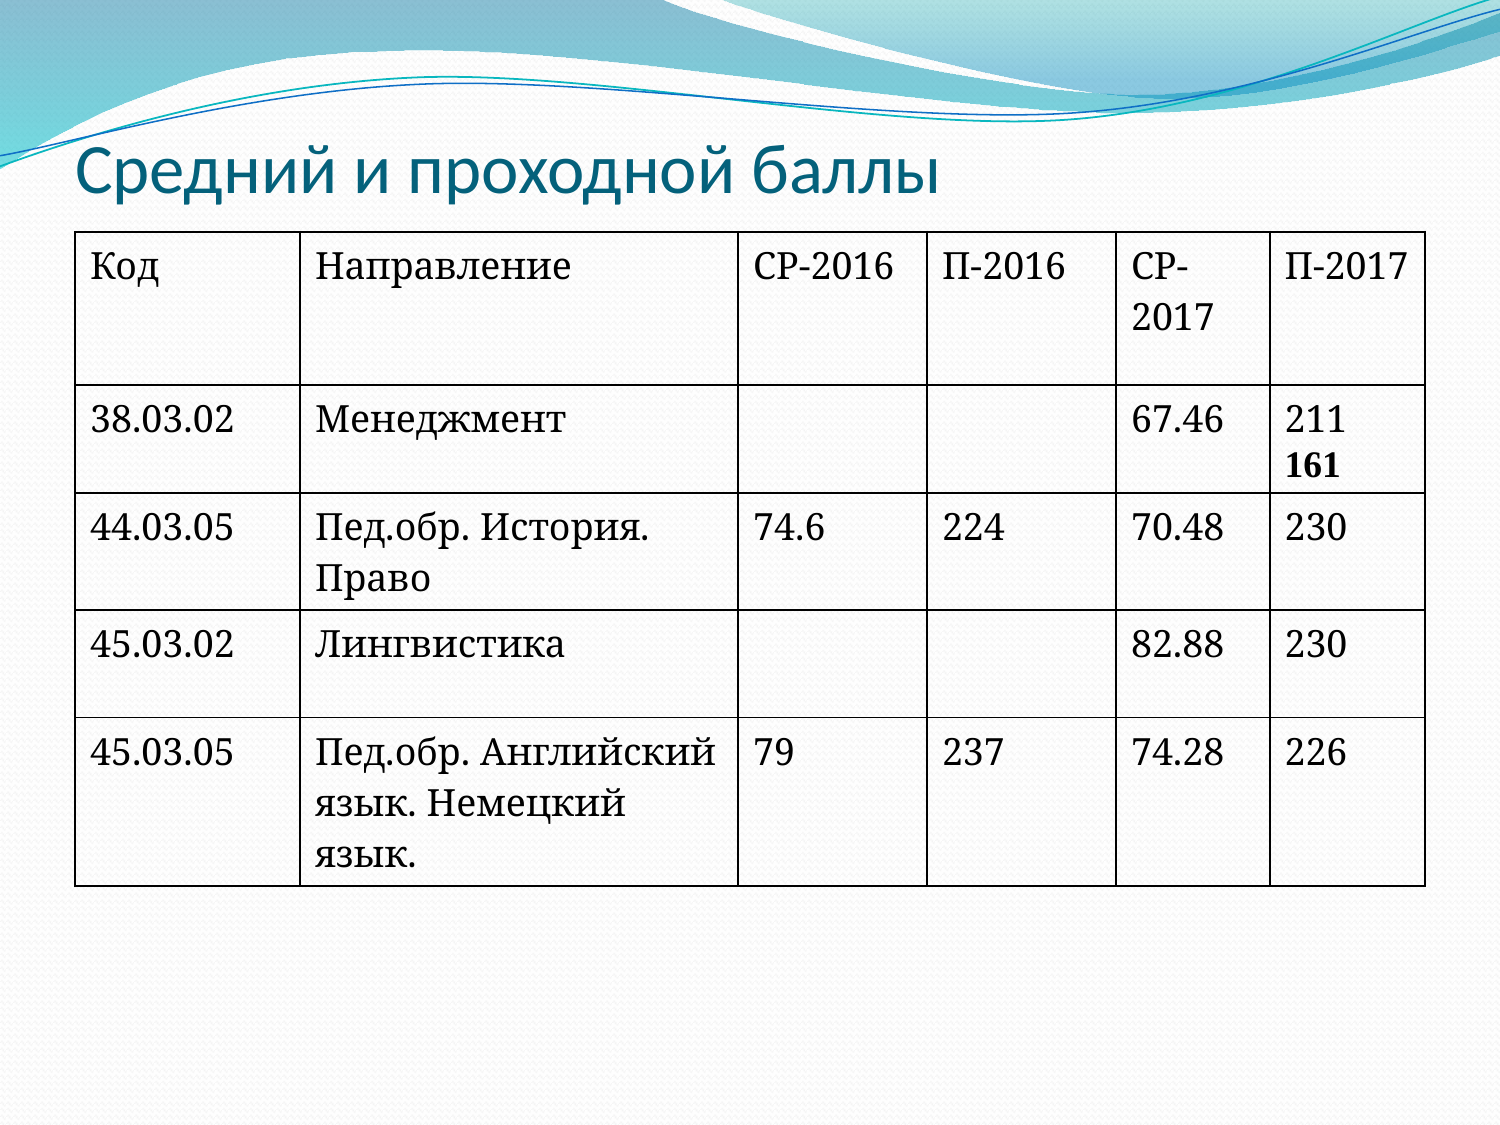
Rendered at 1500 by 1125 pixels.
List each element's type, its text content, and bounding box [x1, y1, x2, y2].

table_cell 237 [928, 718, 1115, 885]
table_header Код [76, 233, 299, 384]
table_cell 70.48 [1117, 494, 1269, 609]
table_cell 45.03.05 [76, 718, 299, 885]
table_cell 79 [739, 718, 926, 885]
table_cell 44.03.05 [76, 494, 299, 609]
table_cell Пед.обр. История. Право [301, 494, 737, 609]
table_cell Лингвистика [301, 611, 737, 717]
table_cell 230 [1271, 611, 1424, 717]
table_cell 224 [928, 494, 1115, 609]
table_cell [928, 386, 1115, 492]
table_header СР-2016 [739, 233, 926, 384]
table_cell 45.03.02 [76, 611, 299, 717]
table_cell 74.6 [739, 494, 926, 609]
table_cell 38.03.02 [76, 386, 299, 492]
table_header Направление [301, 233, 737, 384]
title Средний и проходной баллы [75, 115, 1425, 209]
table_cell 211 161 [1271, 386, 1424, 492]
table_cell 230 [1271, 494, 1424, 609]
table_cell [739, 611, 926, 717]
table_header СР-2017 [1117, 233, 1269, 384]
table_cell [739, 386, 926, 492]
table_header П-2016 [928, 233, 1115, 384]
table_cell 67.46 [1117, 386, 1269, 492]
table_cell 226 [1271, 718, 1424, 885]
table_cell Менеджмент [301, 386, 737, 492]
table_cell 74.28 [1117, 718, 1269, 885]
table_header П-2017 [1271, 233, 1424, 384]
table_cell 82.88 [1117, 611, 1269, 717]
table_cell Пед.обр. Английский язык. Немецкий язык. [301, 718, 737, 885]
table_cell [928, 611, 1115, 717]
